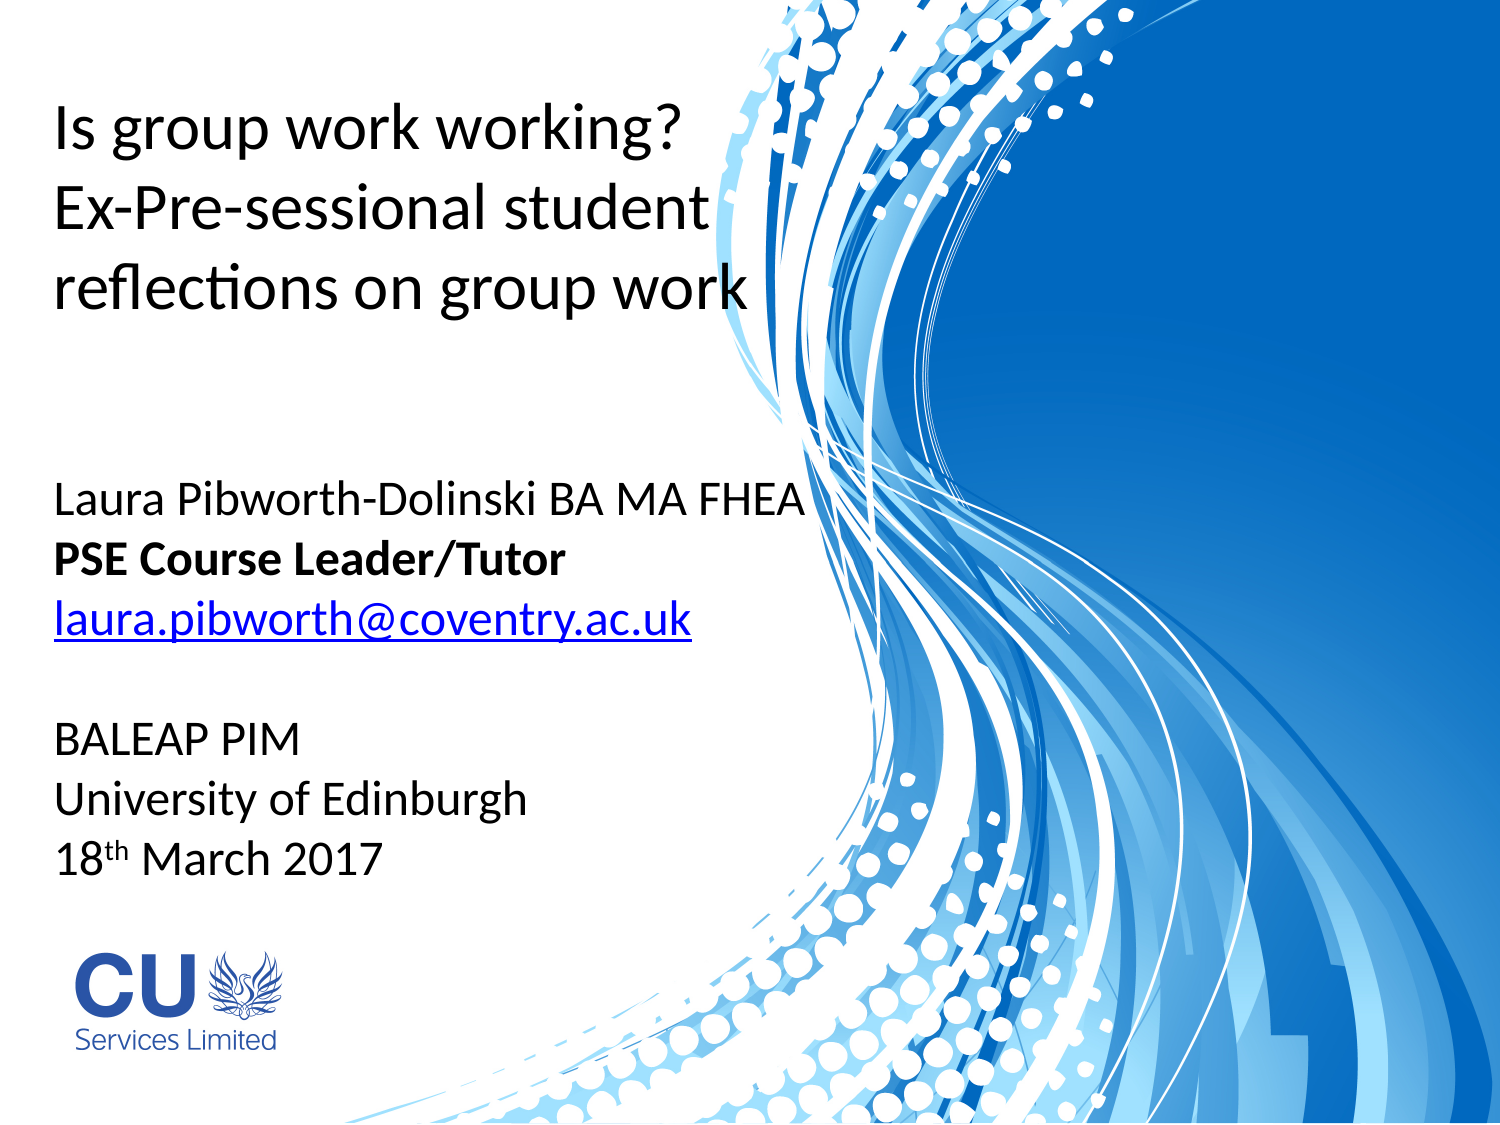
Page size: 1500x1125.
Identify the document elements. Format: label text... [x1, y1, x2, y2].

title Is group work working? Ex-Pre-sessional student reflections on group work Laura Pibworth-Dolinski BA MA FHEA PSE Course Leader/Tutor laura.pibworth@coventry.ac.uk BALEAP PIM University of Edinburgh 18th March 2017 [38, 75, 838, 940]
picture [0, 0, 1500, 1125]
